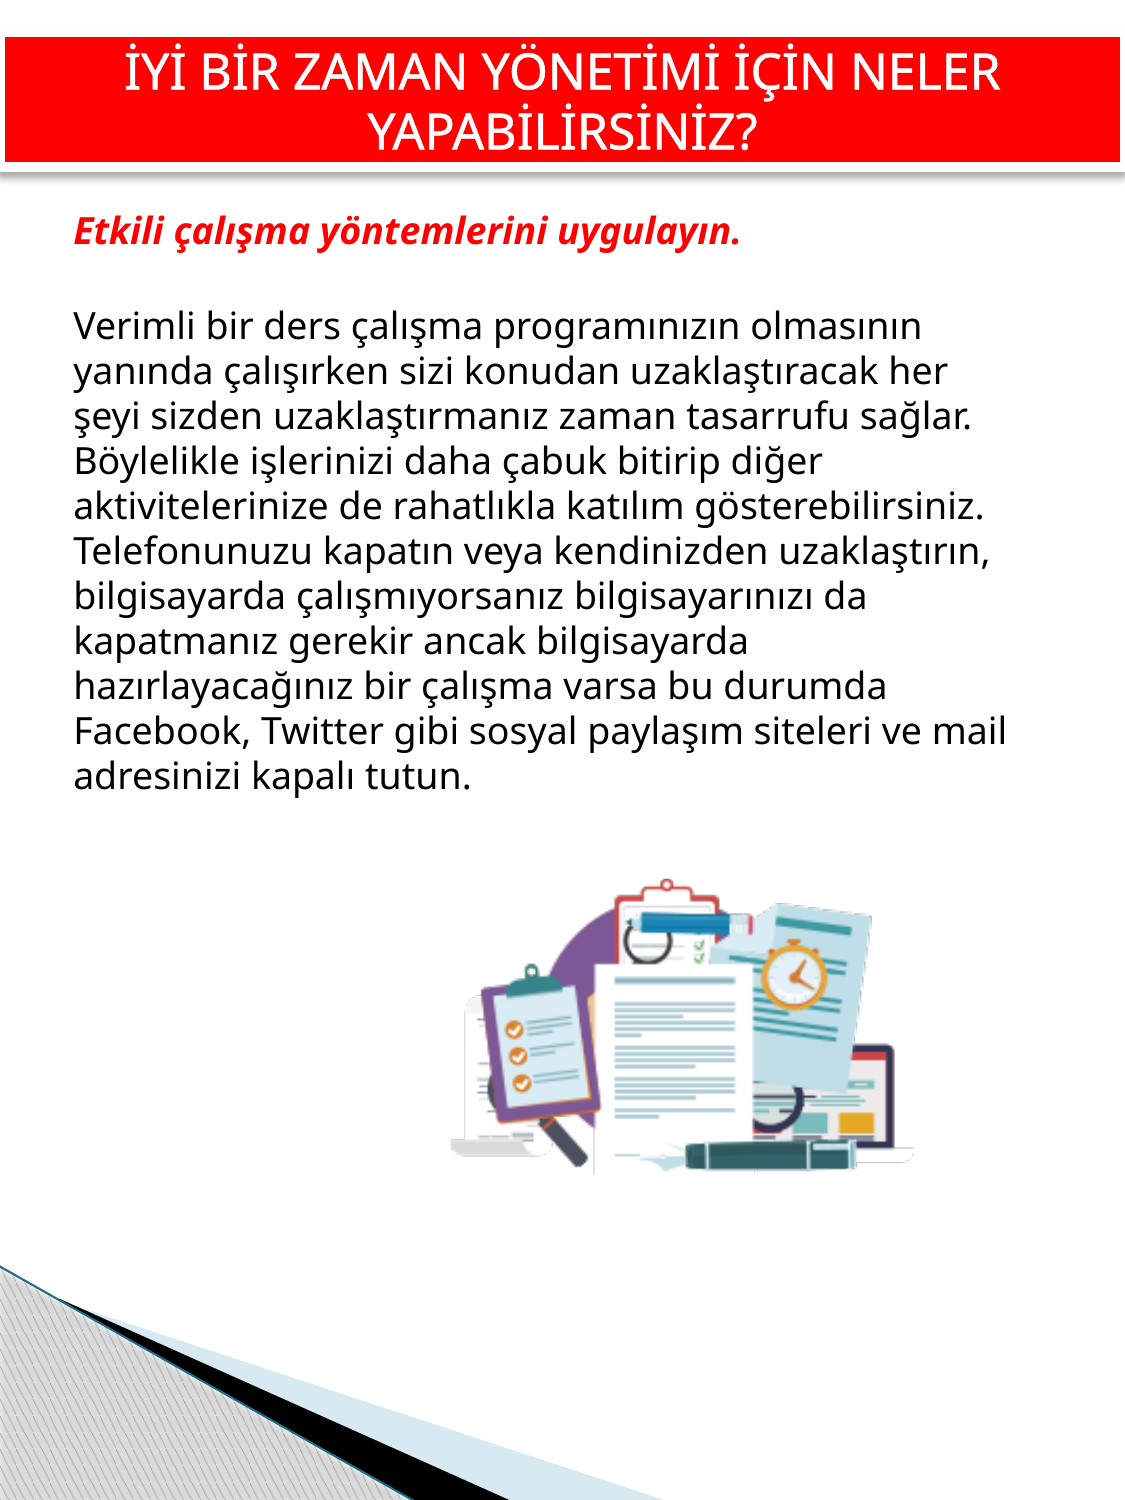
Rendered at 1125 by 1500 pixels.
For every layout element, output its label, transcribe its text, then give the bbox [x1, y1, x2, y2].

text_box Etkili çalışma yöntemlerini uygulayın. Verimli bir ders çalışma programınızın olmasının yanında çalışırken sizi konudan uzaklaştıracak her şeyi sizden uzaklaştırmanız zaman tasarrufu sağlar. Böylelikle işlerinizi daha çabuk bitirip diğer aktivitelerinize de rahatlıkla katılım gösterebilirsiniz. Telefonunuzu kapatın veya kendinizden uzaklaştırın, bilgisayarda çalışmıyorsanız bilgisayarınızı da kapatmanız gerekir ancak bilgisayarda hazırlayacağınız bir çalışma varsa bu durumda Facebook, Twitter gibi sosyal paylaşım siteleri ve mail adresinizi kapalı tutun. [58, 199, 1032, 849]
picture [362, 831, 999, 1256]
text_box İYİ BİR ZAMAN YÖNETİMİ İÇİN NELER YAPABİLİRSİNİZ? [0, 27, 1125, 172]
